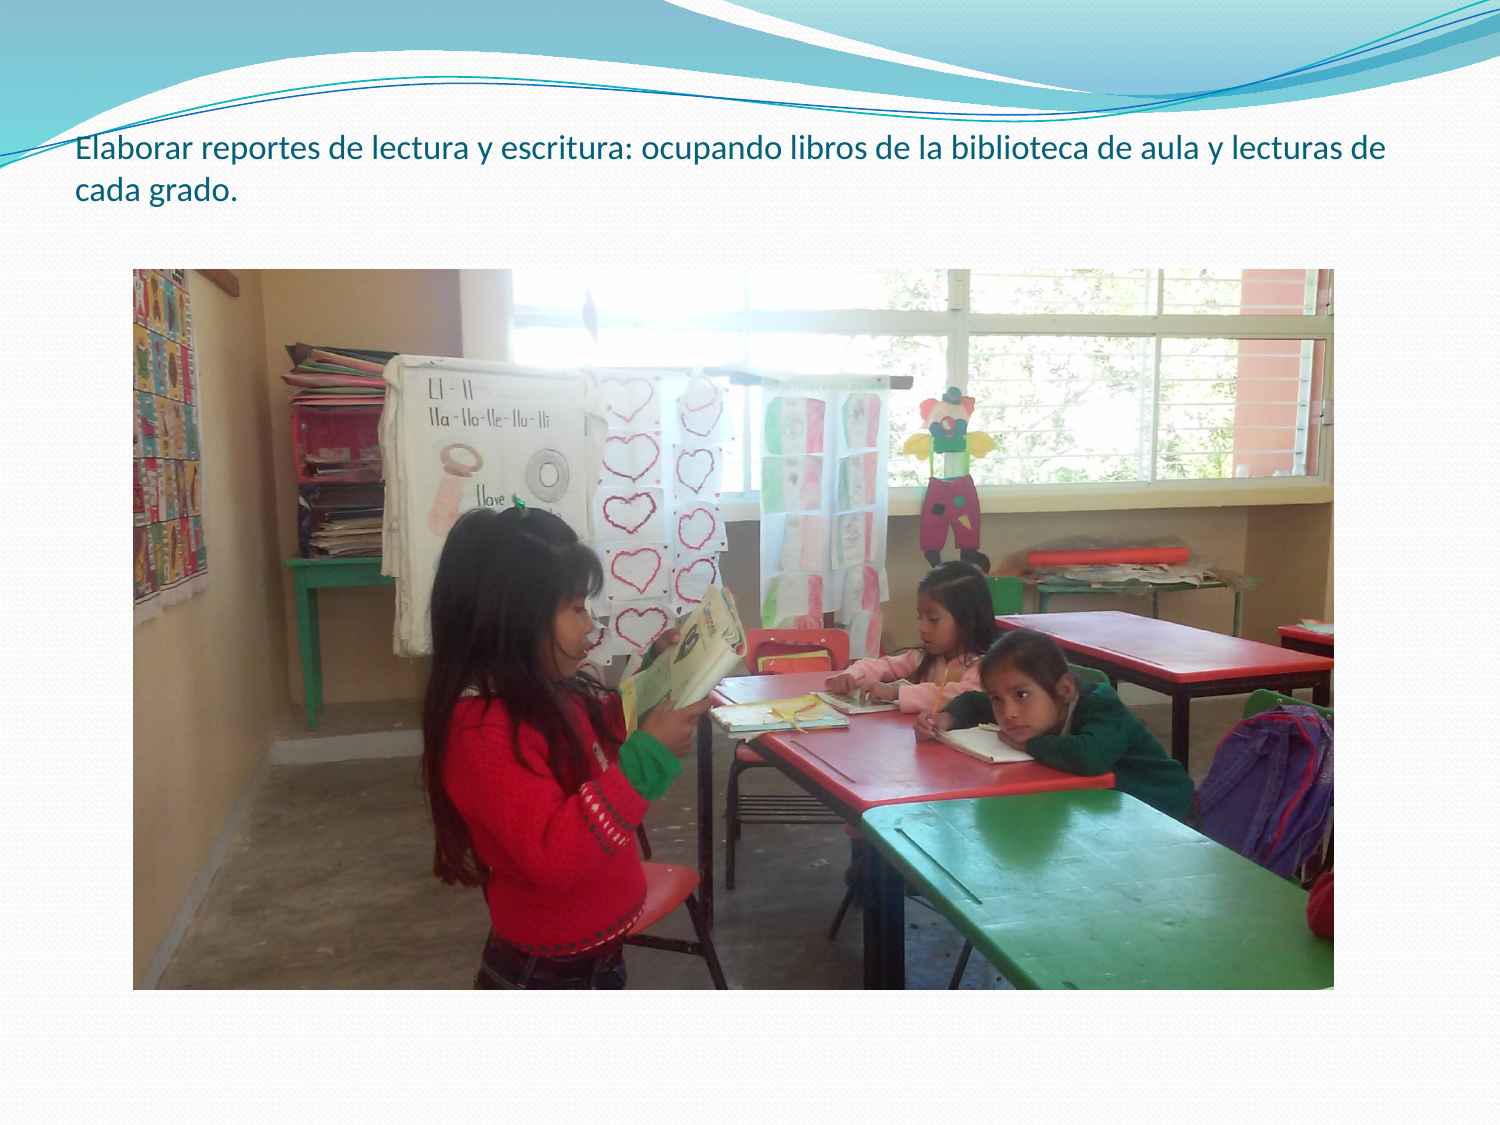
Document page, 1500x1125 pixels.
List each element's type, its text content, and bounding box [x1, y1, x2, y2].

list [133, 269, 1334, 990]
title Elaborar reportes de lectura y escritura: ocupando libros de la biblioteca de aula y lecturas de cada grado. [75, 115, 1425, 303]
